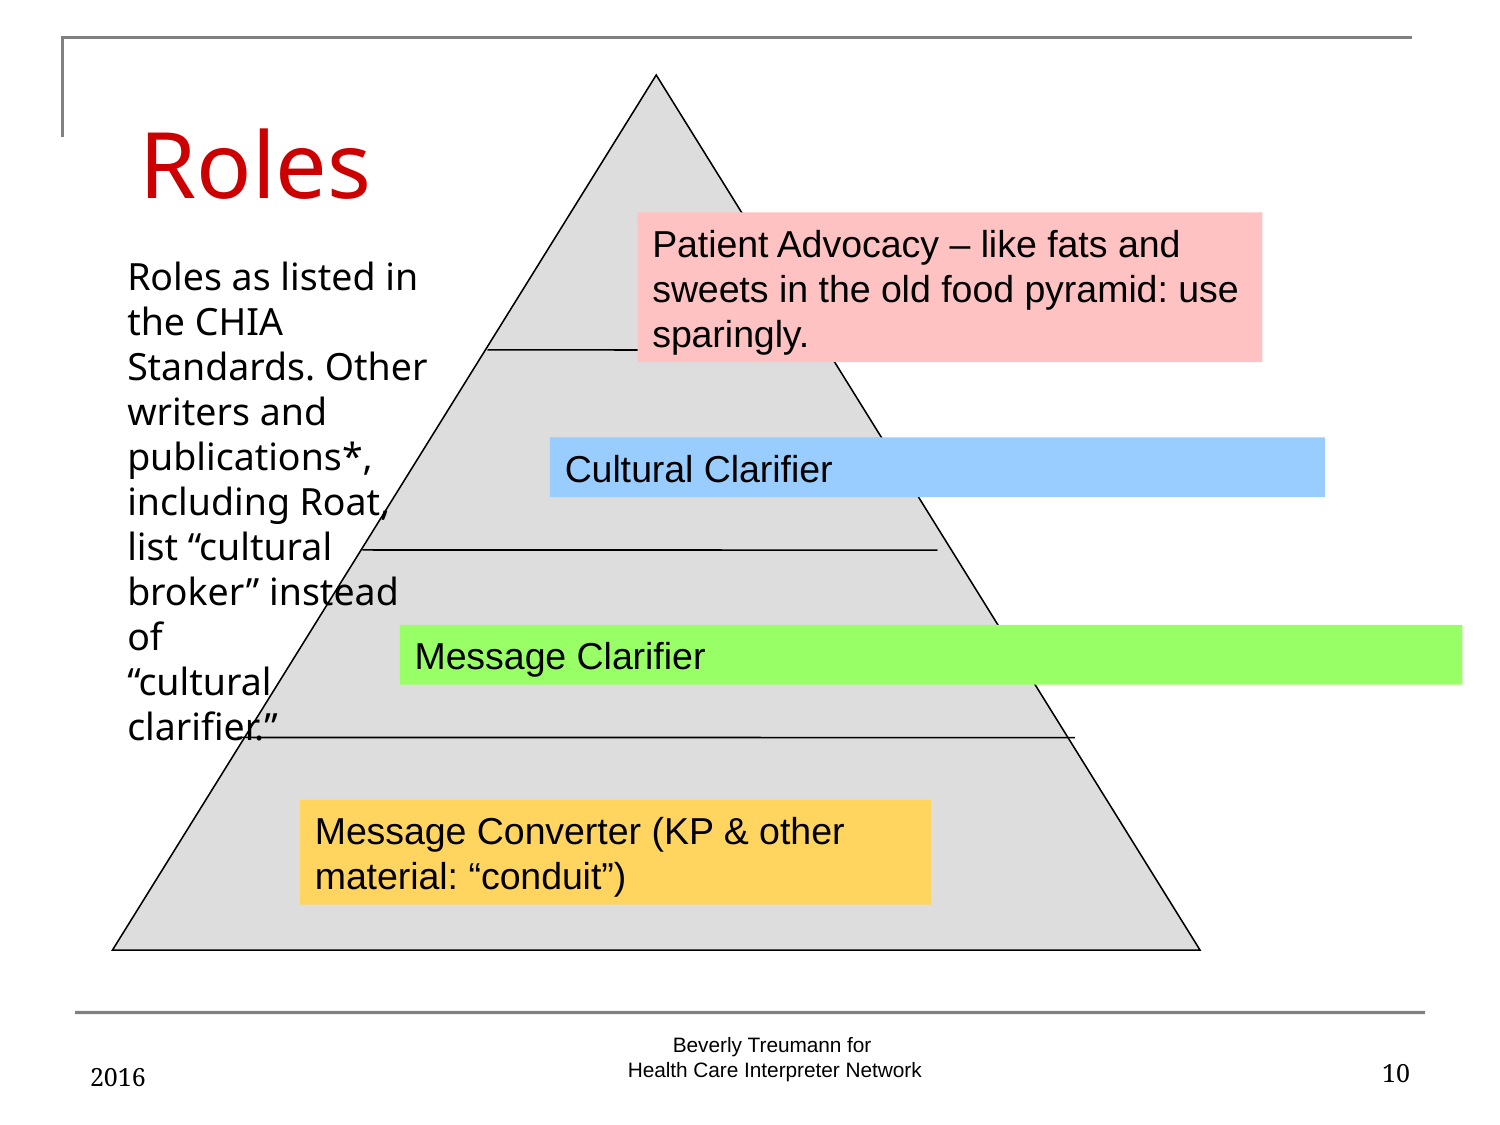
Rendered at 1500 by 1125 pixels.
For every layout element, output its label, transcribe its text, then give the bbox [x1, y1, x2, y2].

text_box [450, 75, 998, 624]
text_box [524, 412, 1425, 473]
slide_number 2016 [75, 1024, 425, 1100]
text_box Beverly Treumann for Health Care Interpreter Network [399, 1024, 1150, 1089]
text_box Roles [125, 99, 525, 225]
text_box [112, 738, 1201, 951]
text_box [450, 685, 1068, 737]
text_box Message Clarifier [450, 624, 1463, 685]
text_box Message Converter (KP & other material: “conduit”) [300, 799, 932, 905]
text_box Cultural Clarifier [549, 437, 1325, 498]
text_box Roles as listed in the CHIA Standards. Other writers and publications*, including Roat, list “cultural broker” instead of “cultural clarifier.” [112, 245, 450, 813]
slide_number 10 [1074, 1024, 1425, 1100]
text_box Patient Advocacy – like fats and sweets in the old food pyramid: use sparingly. [637, 212, 1263, 363]
